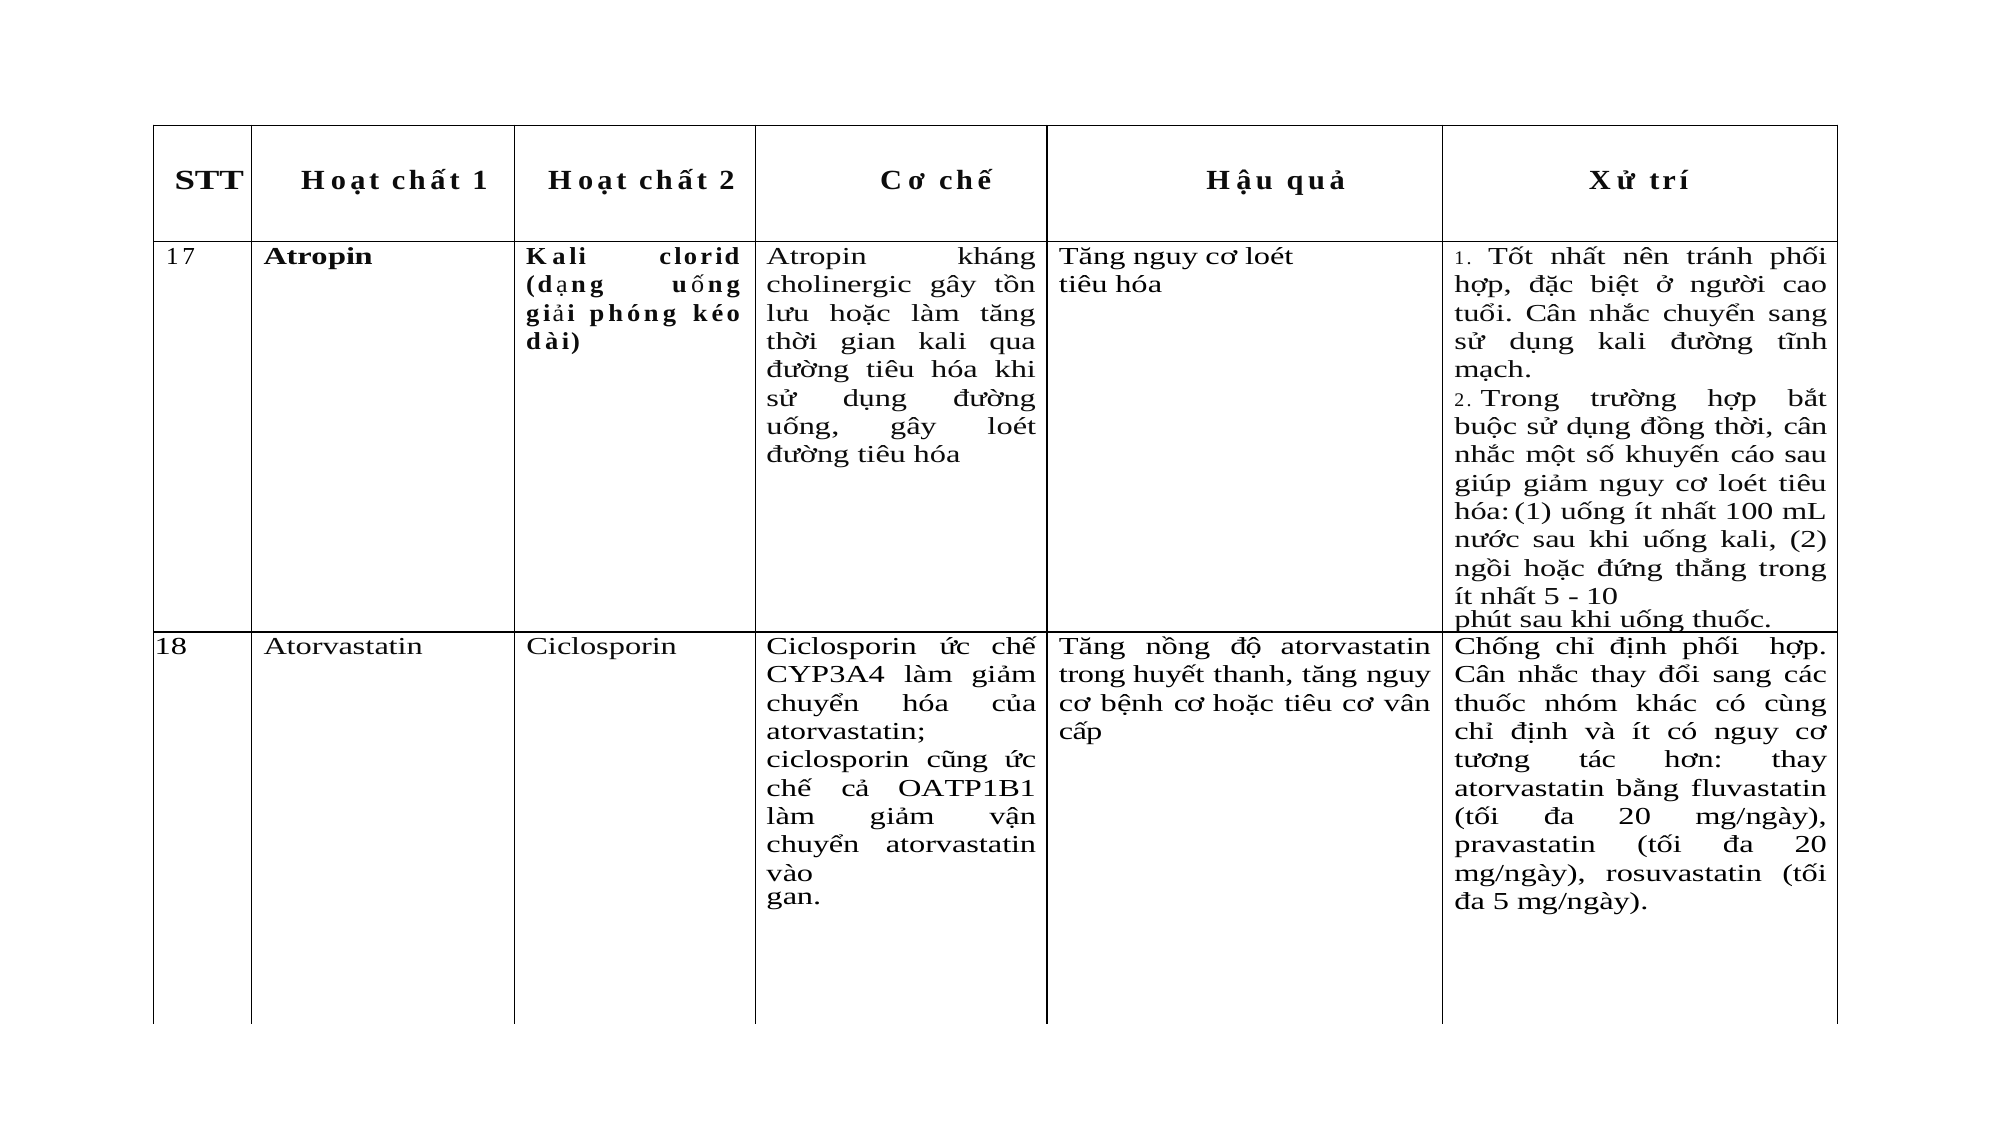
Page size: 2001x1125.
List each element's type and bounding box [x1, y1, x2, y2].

text_box [132, 124, 1863, 1125]
list [39, 42, 1946, 917]
